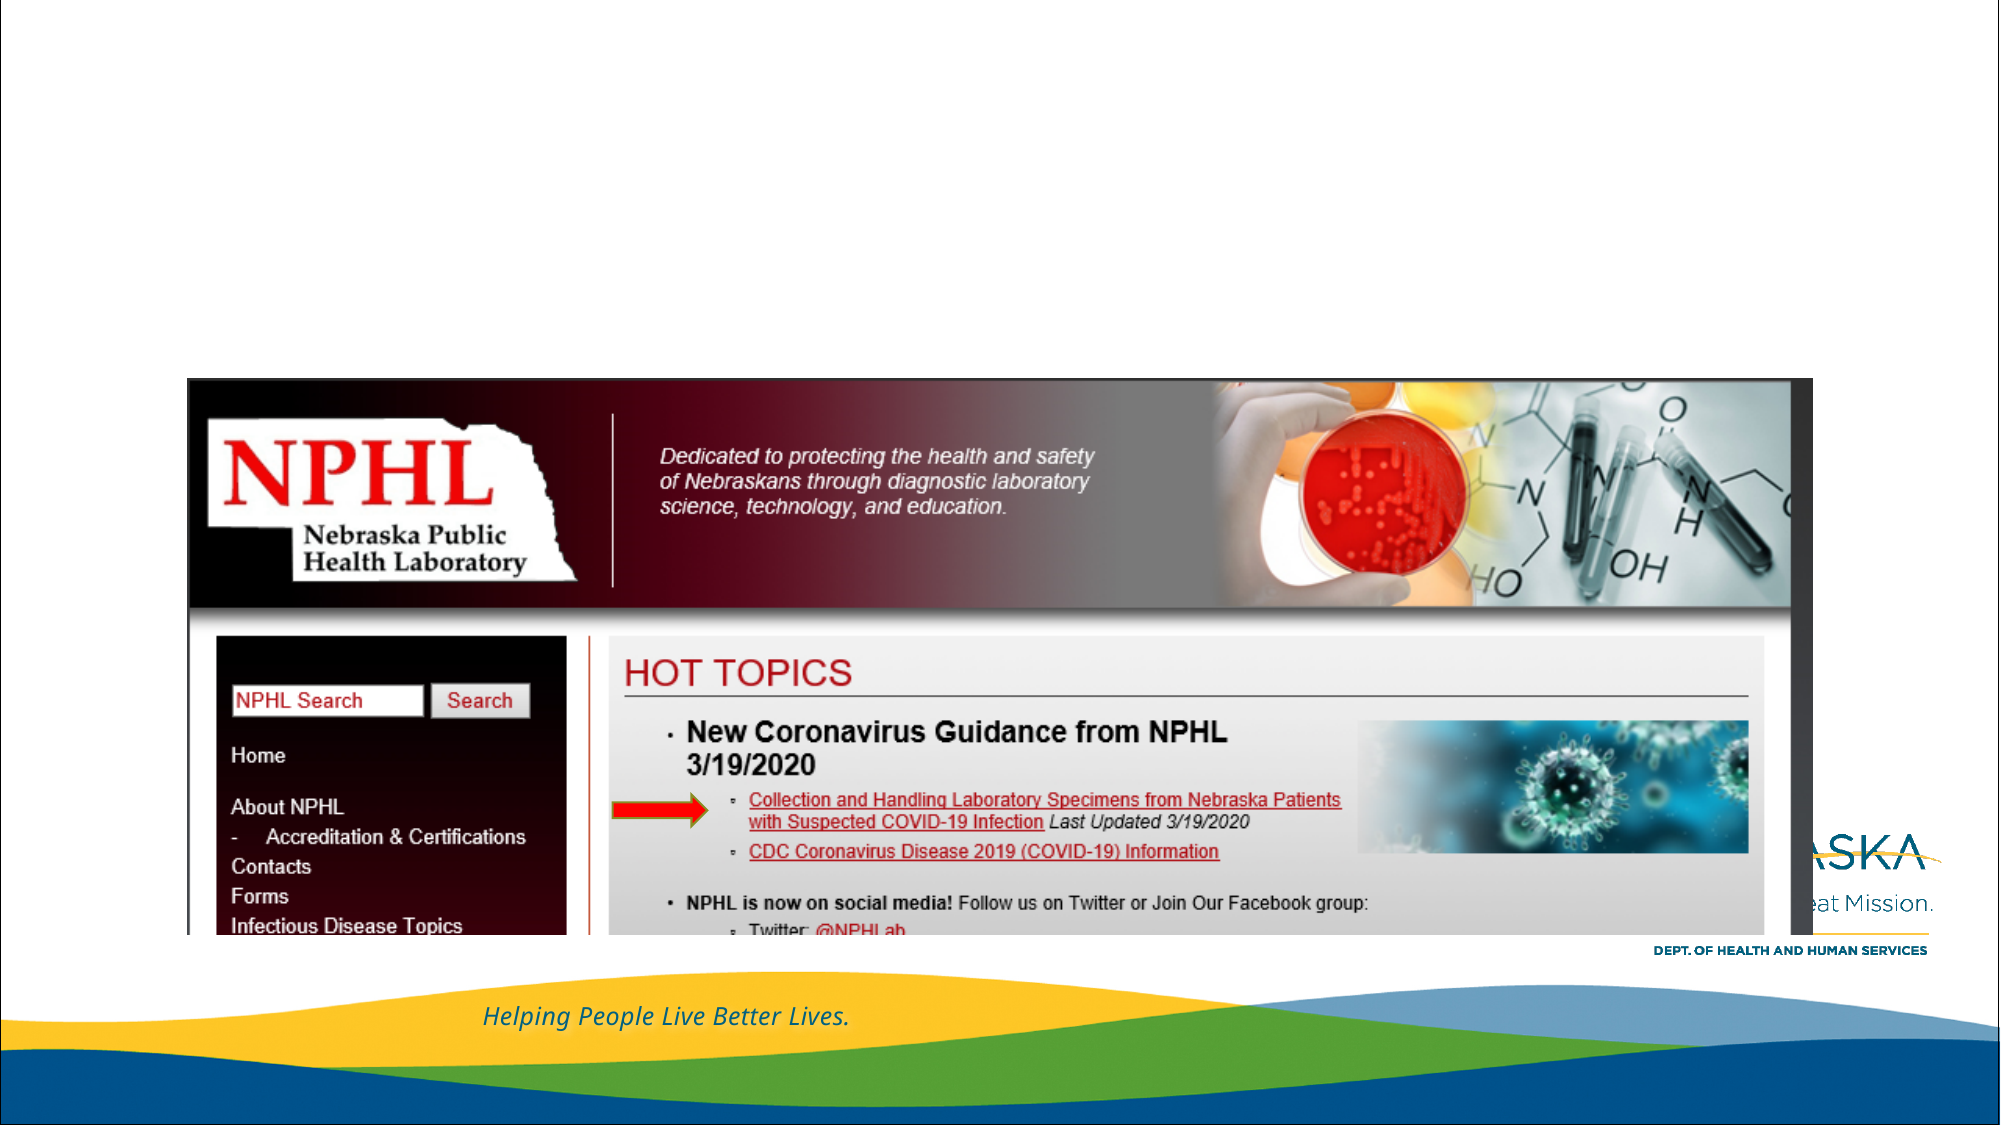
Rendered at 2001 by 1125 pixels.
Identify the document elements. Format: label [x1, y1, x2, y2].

picture [1, 0, 1998, 1124]
list [187, 378, 1813, 935]
